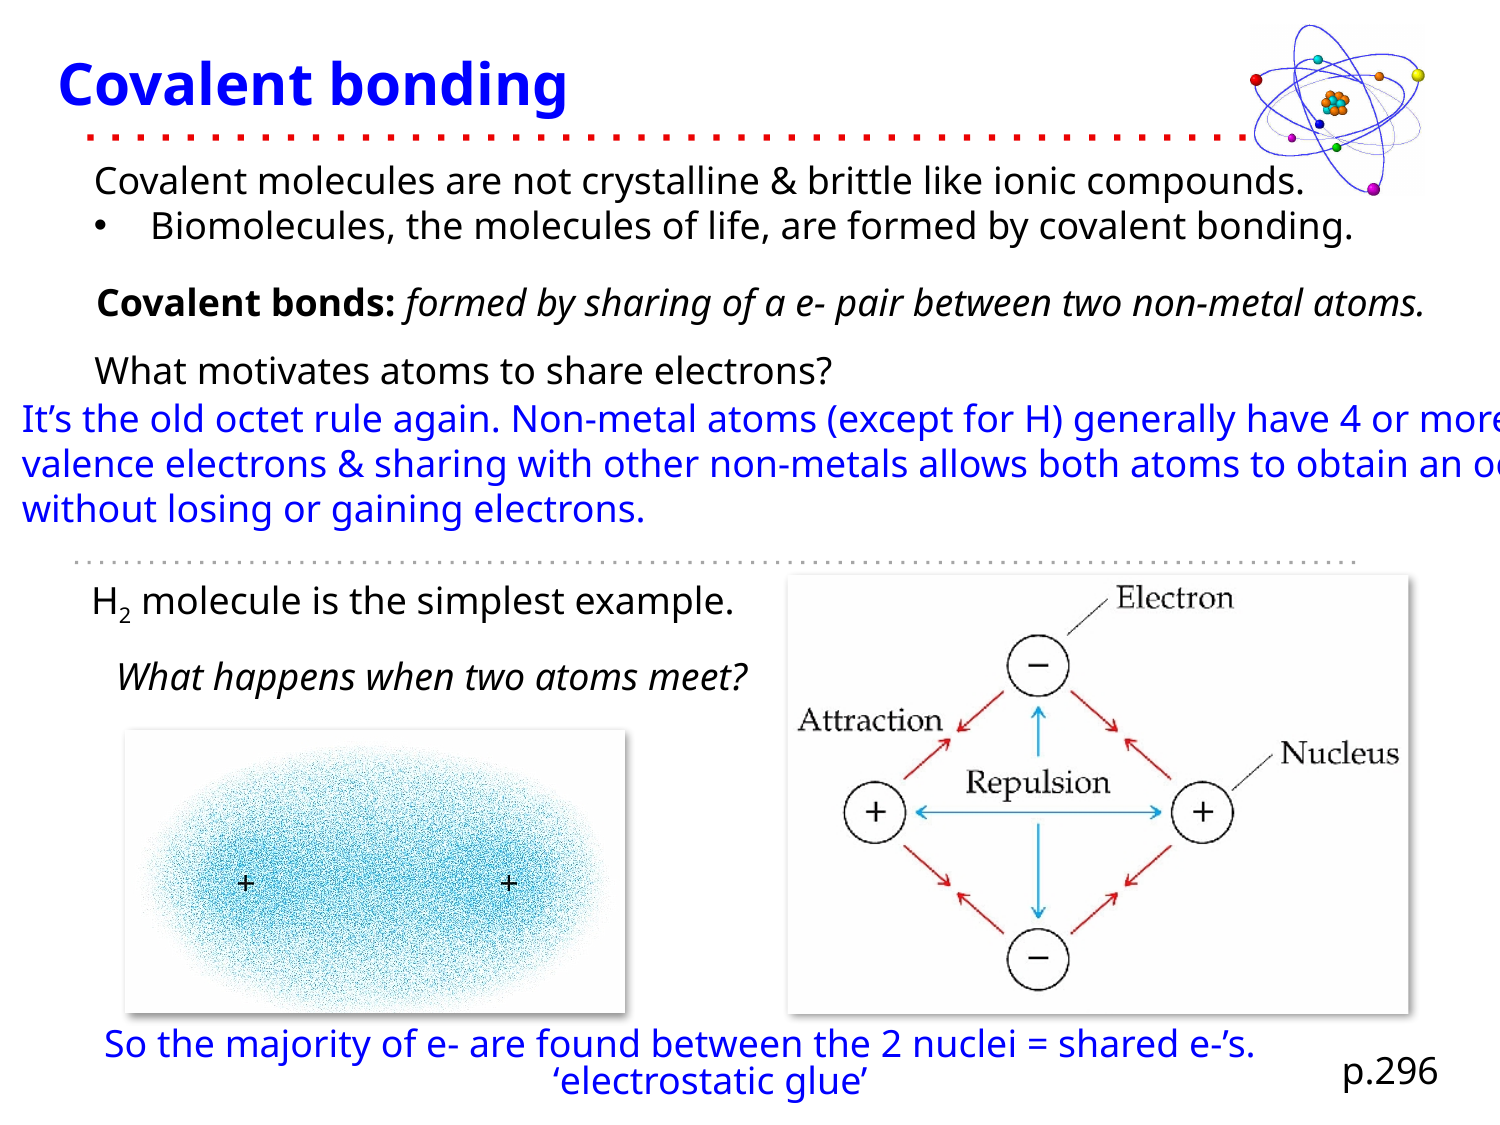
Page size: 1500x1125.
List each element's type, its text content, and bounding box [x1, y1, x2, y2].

text_box Covalent bonds: formed by sharing of a e- pair between two non-metal atoms. [81, 271, 1443, 332]
text_box H2 molecule is the simplest example. [76, 569, 751, 636]
text_box Covalent bonding [42, 39, 585, 125]
text_box p.296 [1326, 1039, 1454, 1099]
picture [1249, 24, 1426, 197]
text_box It’s the old octet rule again. Non-metal atoms (except for H) generally have 4 or more valence electrons & sharing with other non-metals allows both atoms to obtain an octet without losing or gaining electrons. [7, 387, 1500, 538]
text_box ‘electrostatic glue’ [538, 1049, 883, 1110]
text_box Covalent molecules are not crystalline & brittle like ionic compounds. Biomolecules, the molecules of life, are formed by covalent bonding. [79, 149, 1371, 255]
text_box What happens when two atoms meet? [100, 645, 763, 706]
picture [787, 574, 1409, 1014]
picture [124, 730, 626, 1013]
text_box So the majority of e- are found between the 2 nuclei = shared e-’s. [89, 1012, 1272, 1073]
text_box What motivates atoms to share electrons? [79, 339, 849, 387]
